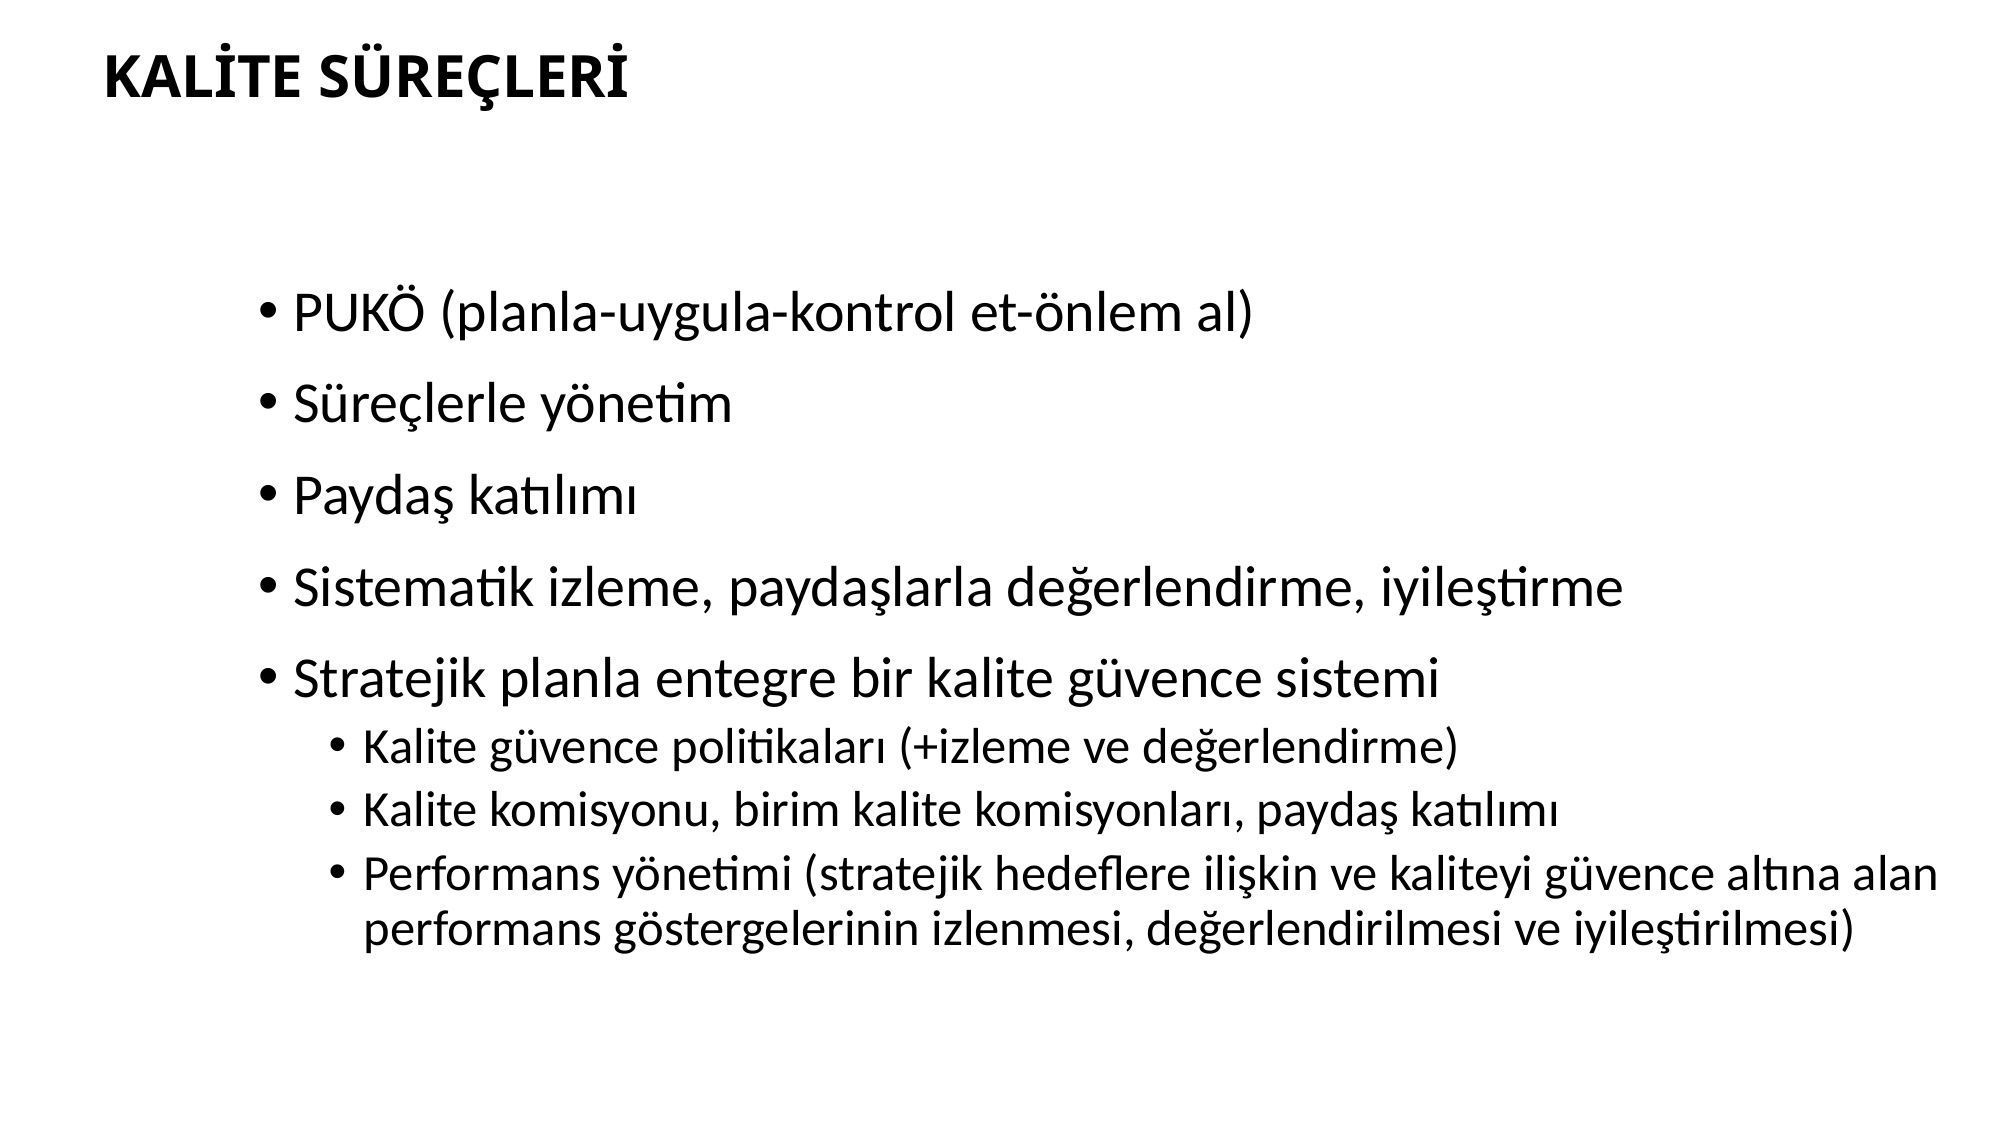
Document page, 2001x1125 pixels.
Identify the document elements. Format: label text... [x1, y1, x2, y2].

text_box KALİTE SÜREÇLERİ [87, 31, 1009, 117]
list PUKÖ (planla-uygula-kontrol et-önlem al) Süreçlerle yönetim Paydaş katılımı Sistematik izleme, paydaşlarla değerlendirme, iyileştirme Stratejik planla entegre bir kalite güvence sistemi Kalite güvence politikaları (+izleme ve değerlendirme) Kalite komisyonu, birim kalite komisyonları, paydaş katılımı Performans yönetimi (stratejik hedeflere ilişkin ve kaliteyi güvence altına alan performans göstergelerinin izlenmesi, değerlendirilmesi ve iyileştirilmesi) [243, 273, 1969, 1014]
